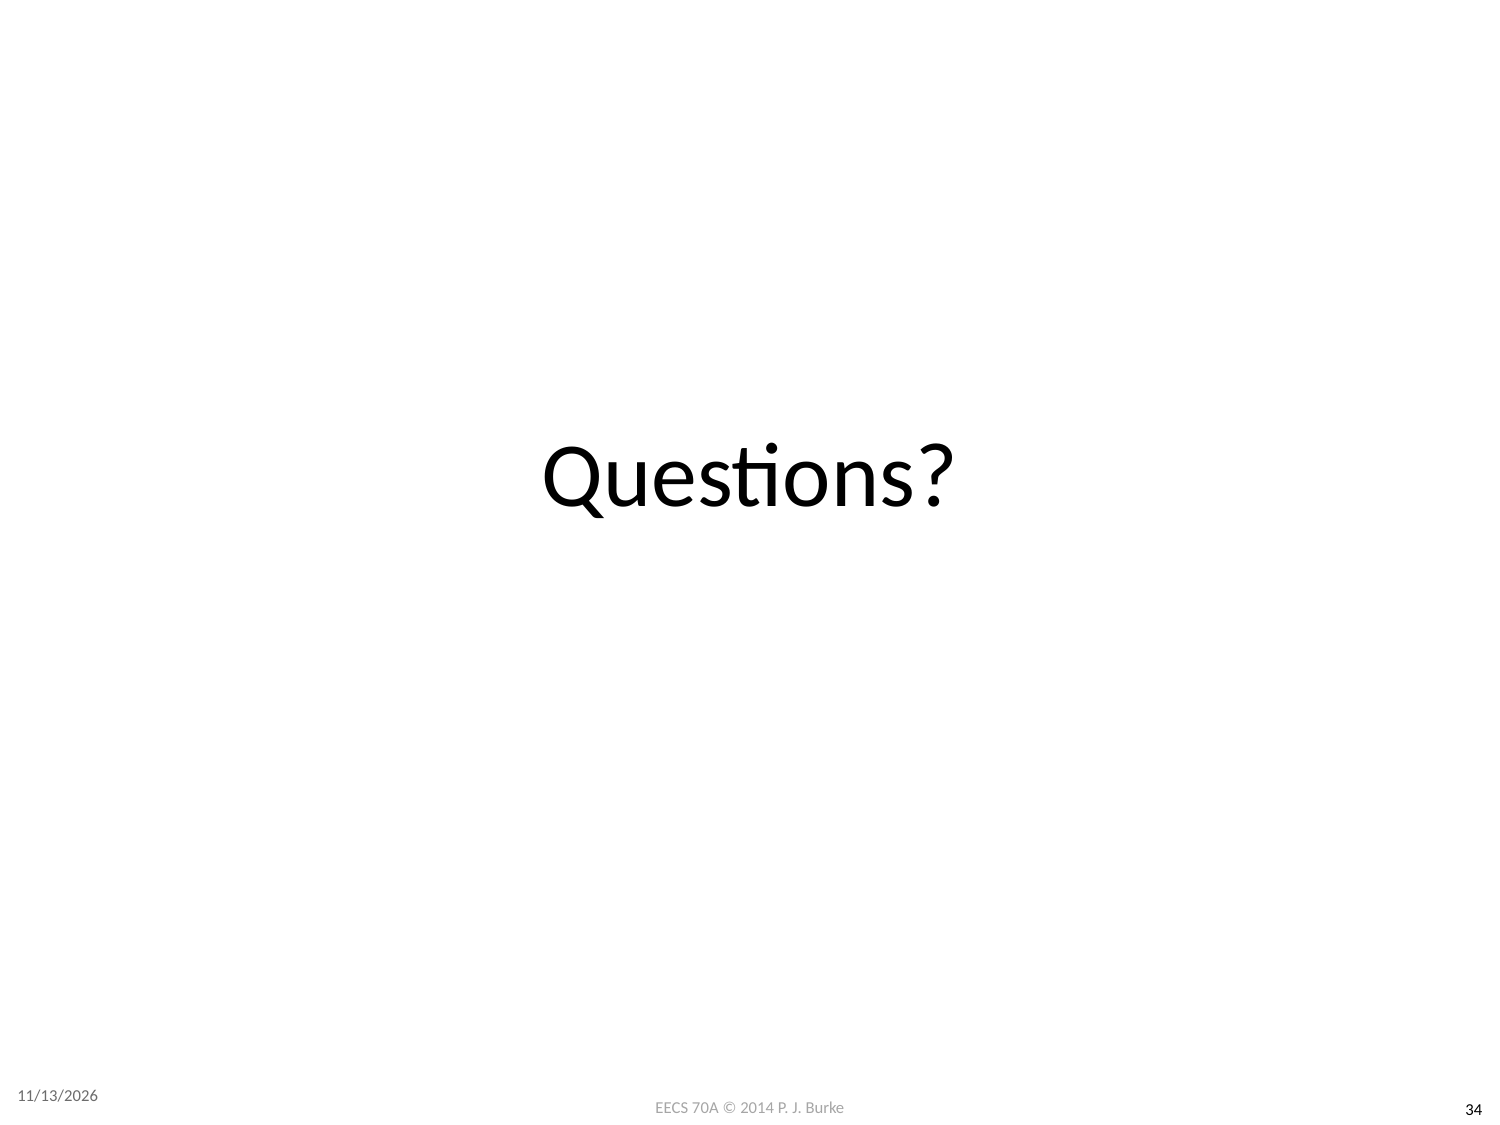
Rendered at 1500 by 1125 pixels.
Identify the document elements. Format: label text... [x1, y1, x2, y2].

title Questions? [112, 349, 1388, 591]
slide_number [2, 1065, 353, 1125]
